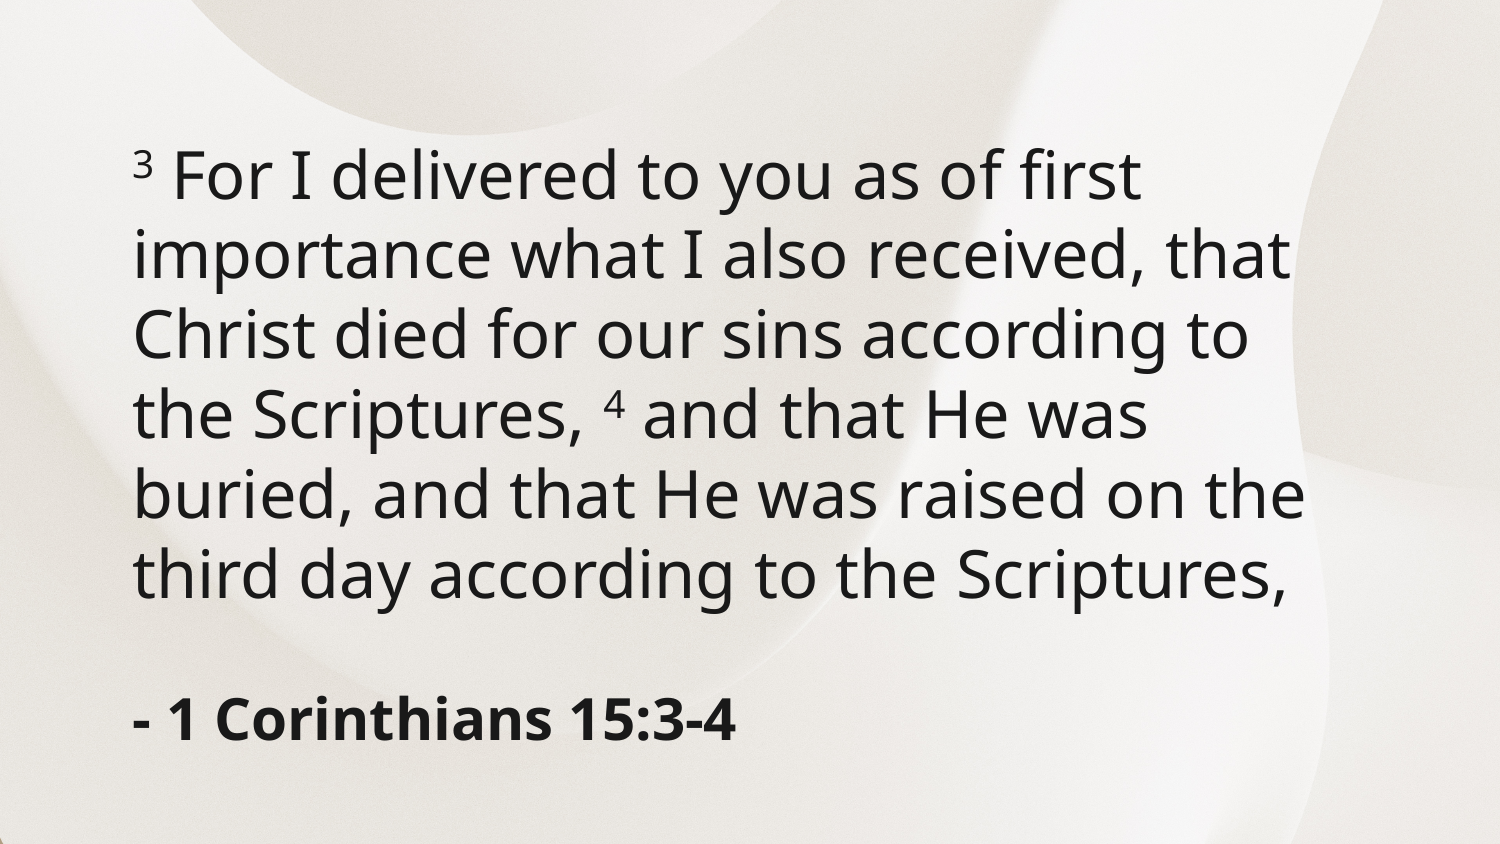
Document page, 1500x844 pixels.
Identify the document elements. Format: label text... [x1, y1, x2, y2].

list - 1 Corinthians 15:3-4 [116, 674, 799, 760]
picture [0, 0, 1500, 844]
list 3 For I delivered to you as of first importance what I also received, that Christ died for our sins according to the Scriptures, 4 and that He was buried, and that He was raised on the third day according to the Scriptures, [116, 70, 1343, 675]
